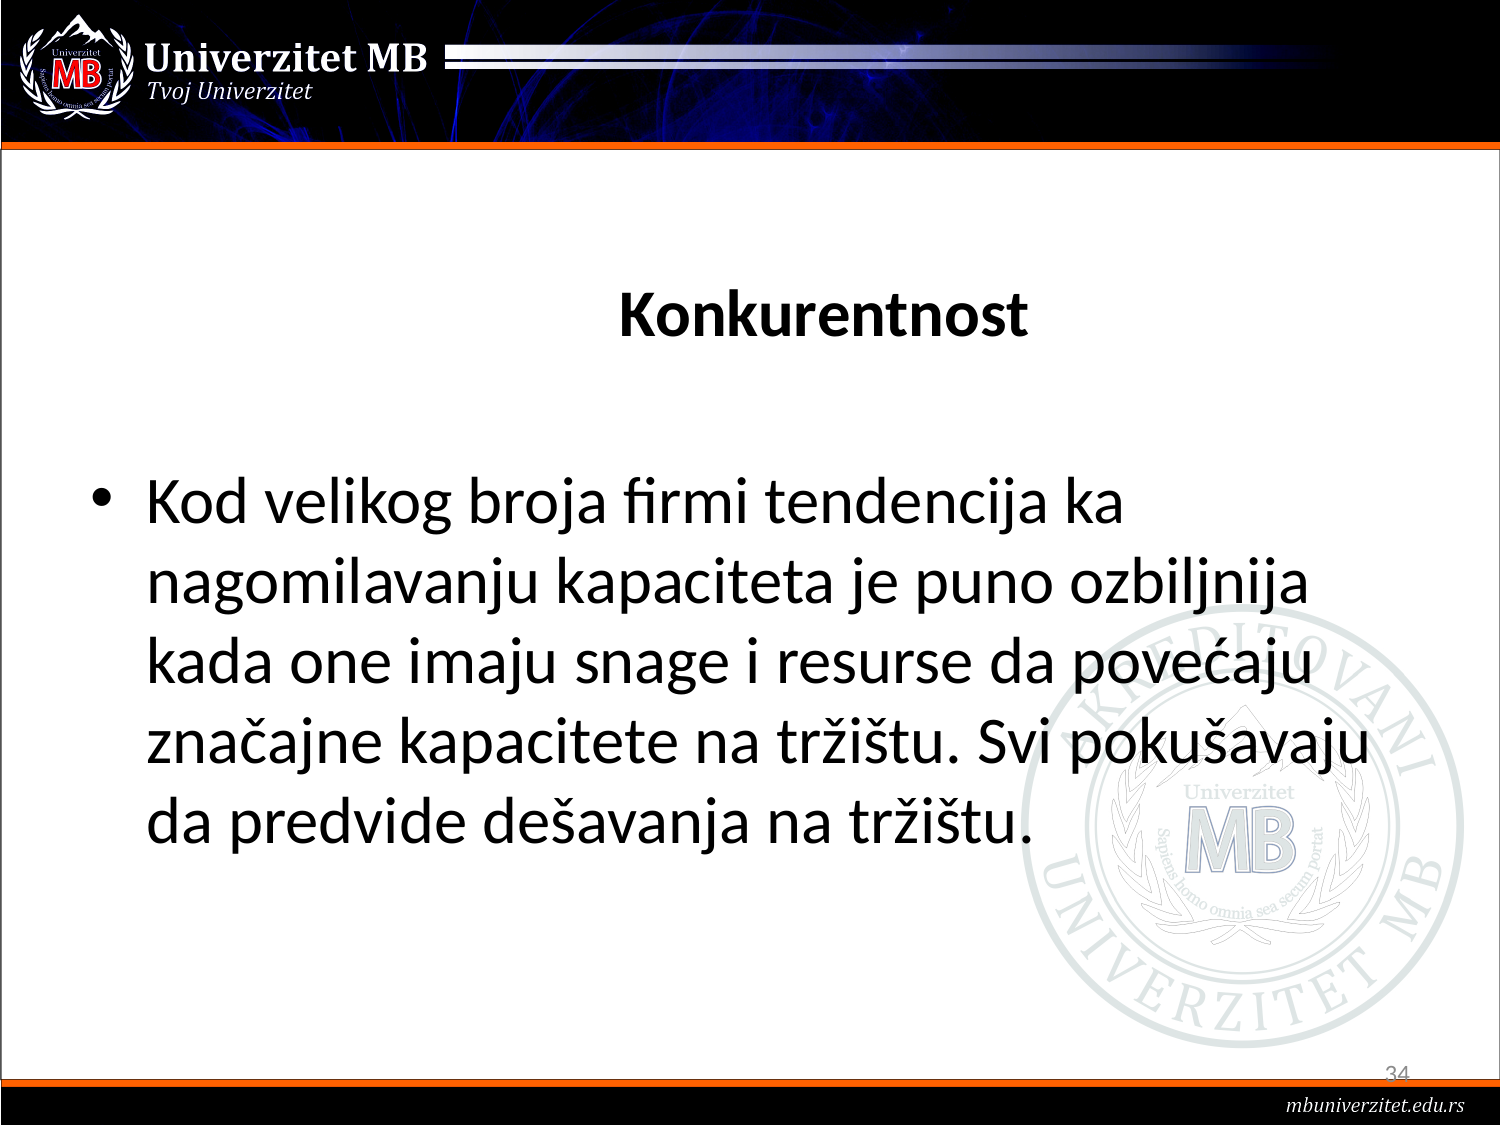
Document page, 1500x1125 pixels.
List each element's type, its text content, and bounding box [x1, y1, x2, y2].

list Konkurentnost Kod velikog broja firmi tendencija ka nagomilavanju kapaciteta je puno ozbiljnija kada one imaju snage i resurse da povećaju značajne kapacitete na tržištu. Svi pokušavaju da predvide dešavanja na tržištu. [75, 262, 1425, 1005]
slide_number 34 [1074, 1042, 1425, 1103]
picture [0, 0, 1500, 1125]
